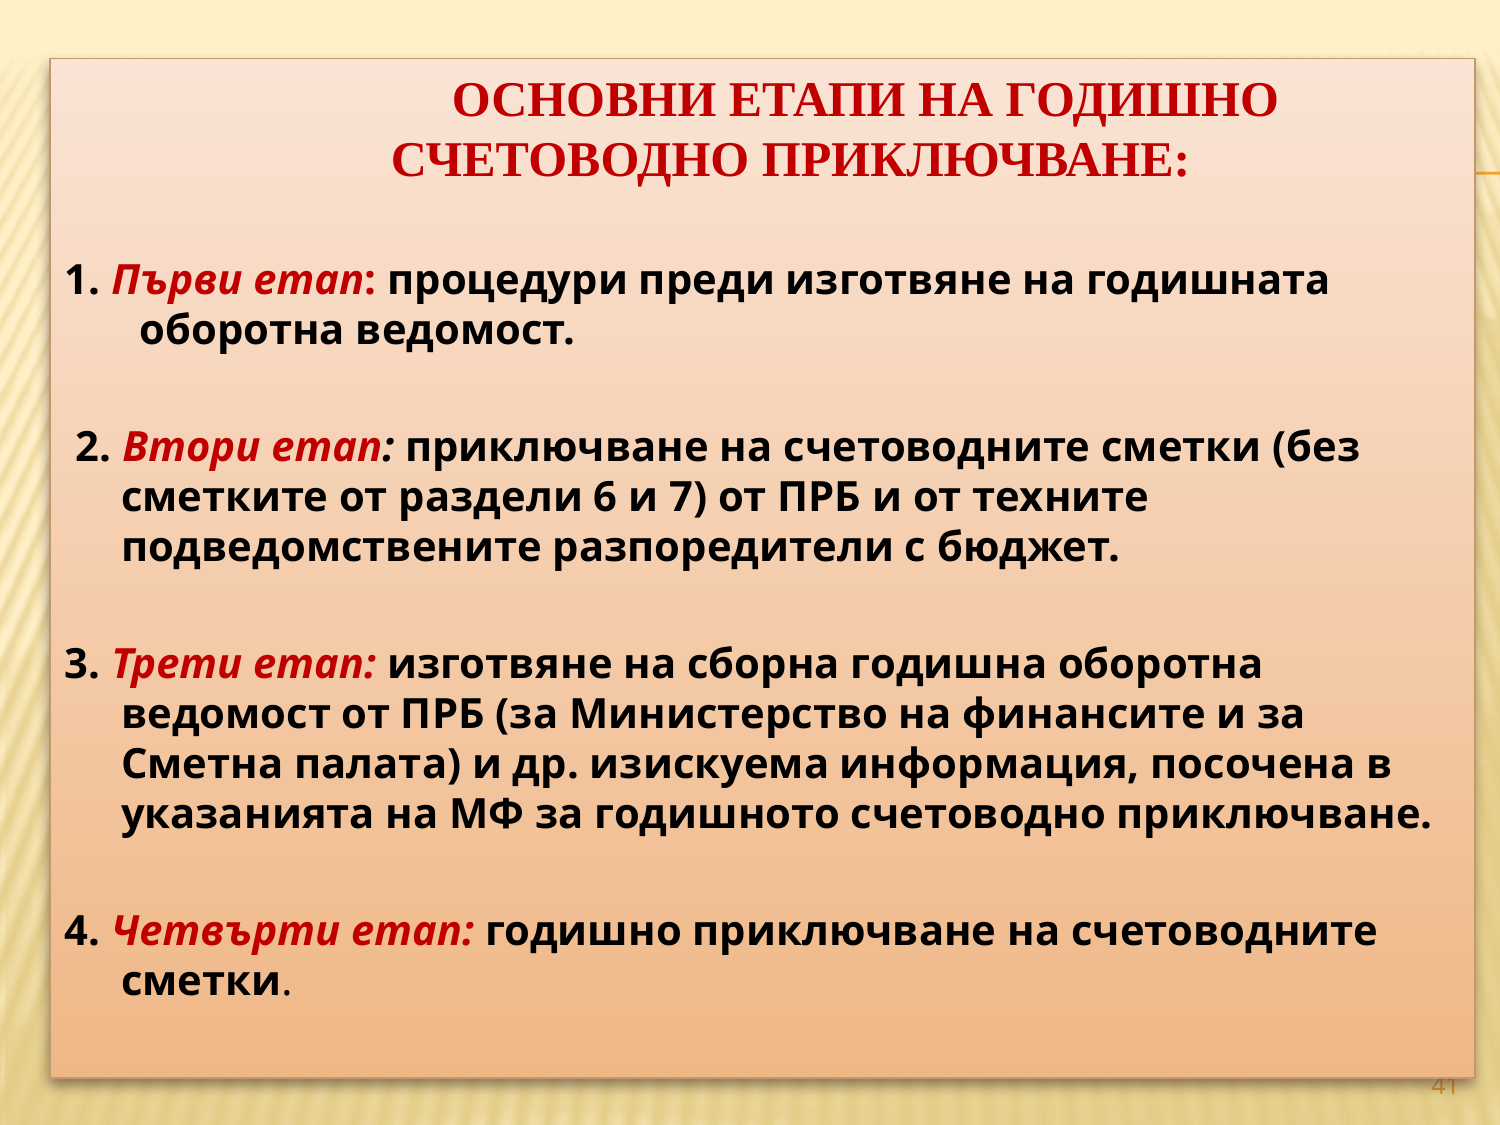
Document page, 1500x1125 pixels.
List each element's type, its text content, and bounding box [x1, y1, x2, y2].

slide_number 41 [1350, 1061, 1475, 1103]
list ОСНОВНИ ЕТАПИ НА ГОДИШНО СЧЕТОВОДНО ПРИКЛЮЧВАНЕ: 1. Първи етап: процедури преди изготвяне на годишната оборотна ведомост. 2. Втори етап: приключване на счетоводните сметки (без сметките от раздели 6 и 7) от ПРБ и от техните подведомствените разпоредители с бюджет. 3. Трети етап: изготвяне на сборна годишна оборотна ведомост от ПРБ (за Министерство на финансите и за Сметна палата) и др. изискуема информация, посочена в указанията на МФ за годишното счетоводно приключване. 4. Четвърти етап: годишно приключване на счетоводните сметки. [49, 58, 1476, 1079]
